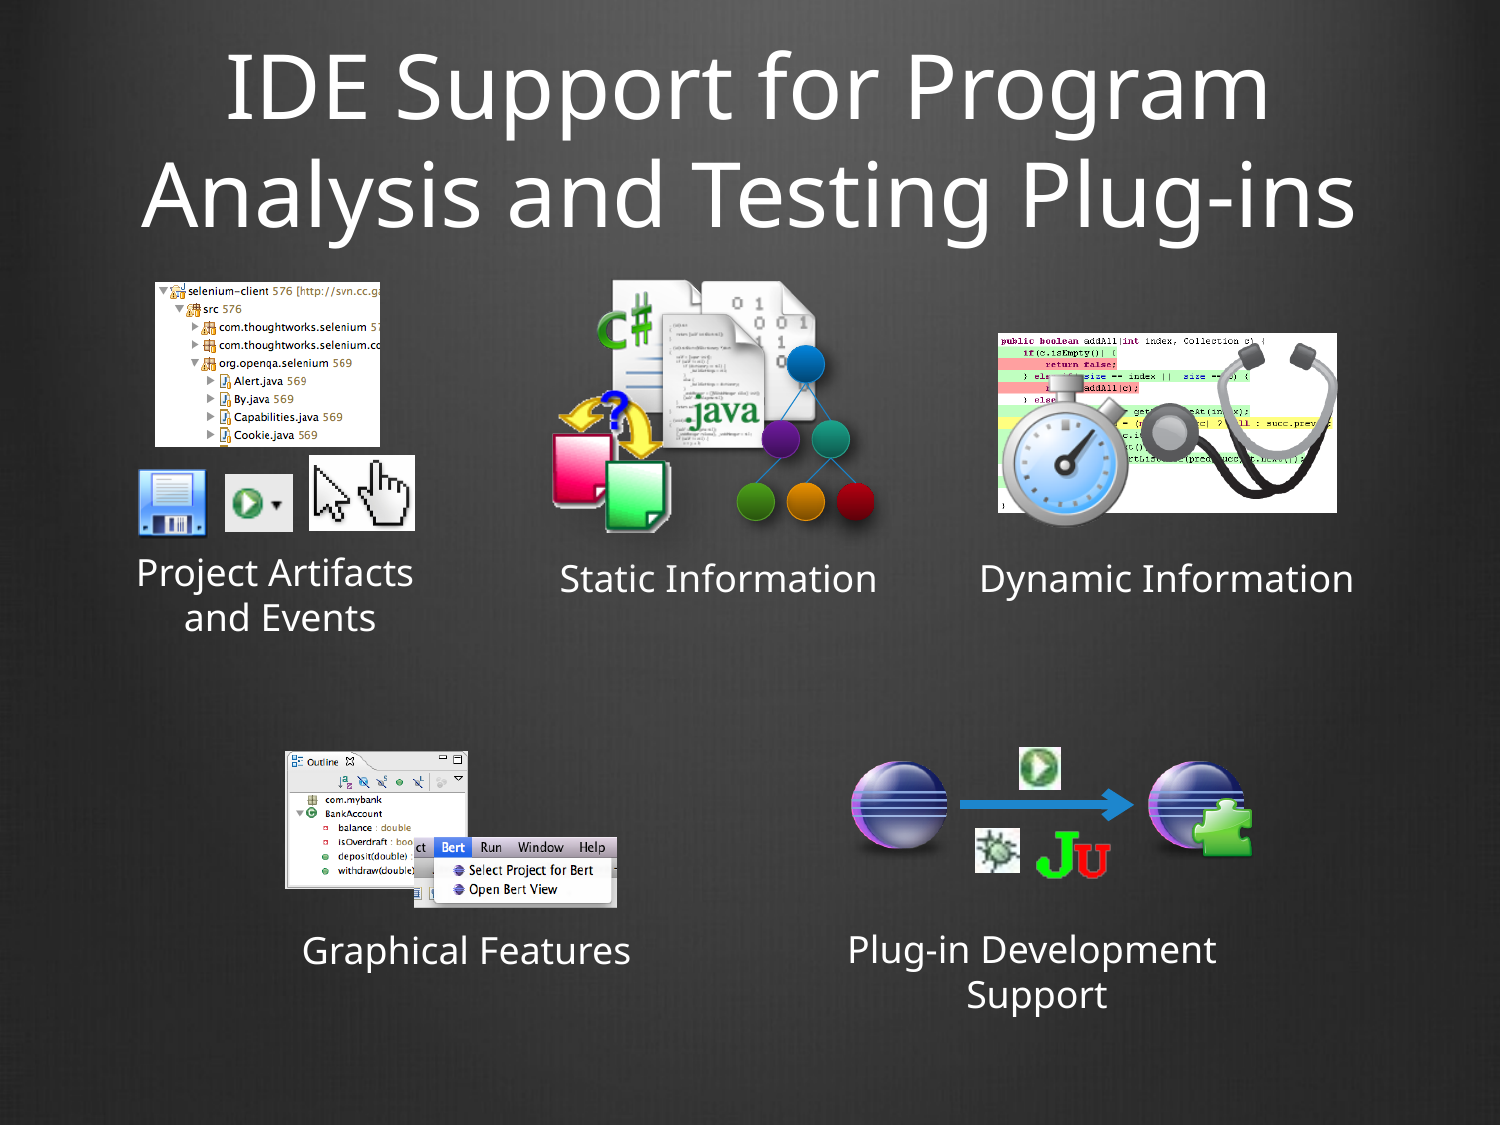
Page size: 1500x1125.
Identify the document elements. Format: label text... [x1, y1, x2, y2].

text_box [541, 277, 882, 609]
title IDE Support for Program Analysis and Testing Plug-ins [112, 19, 1388, 255]
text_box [848, 747, 1254, 1026]
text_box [285, 751, 635, 980]
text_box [975, 316, 1359, 609]
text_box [134, 282, 426, 648]
